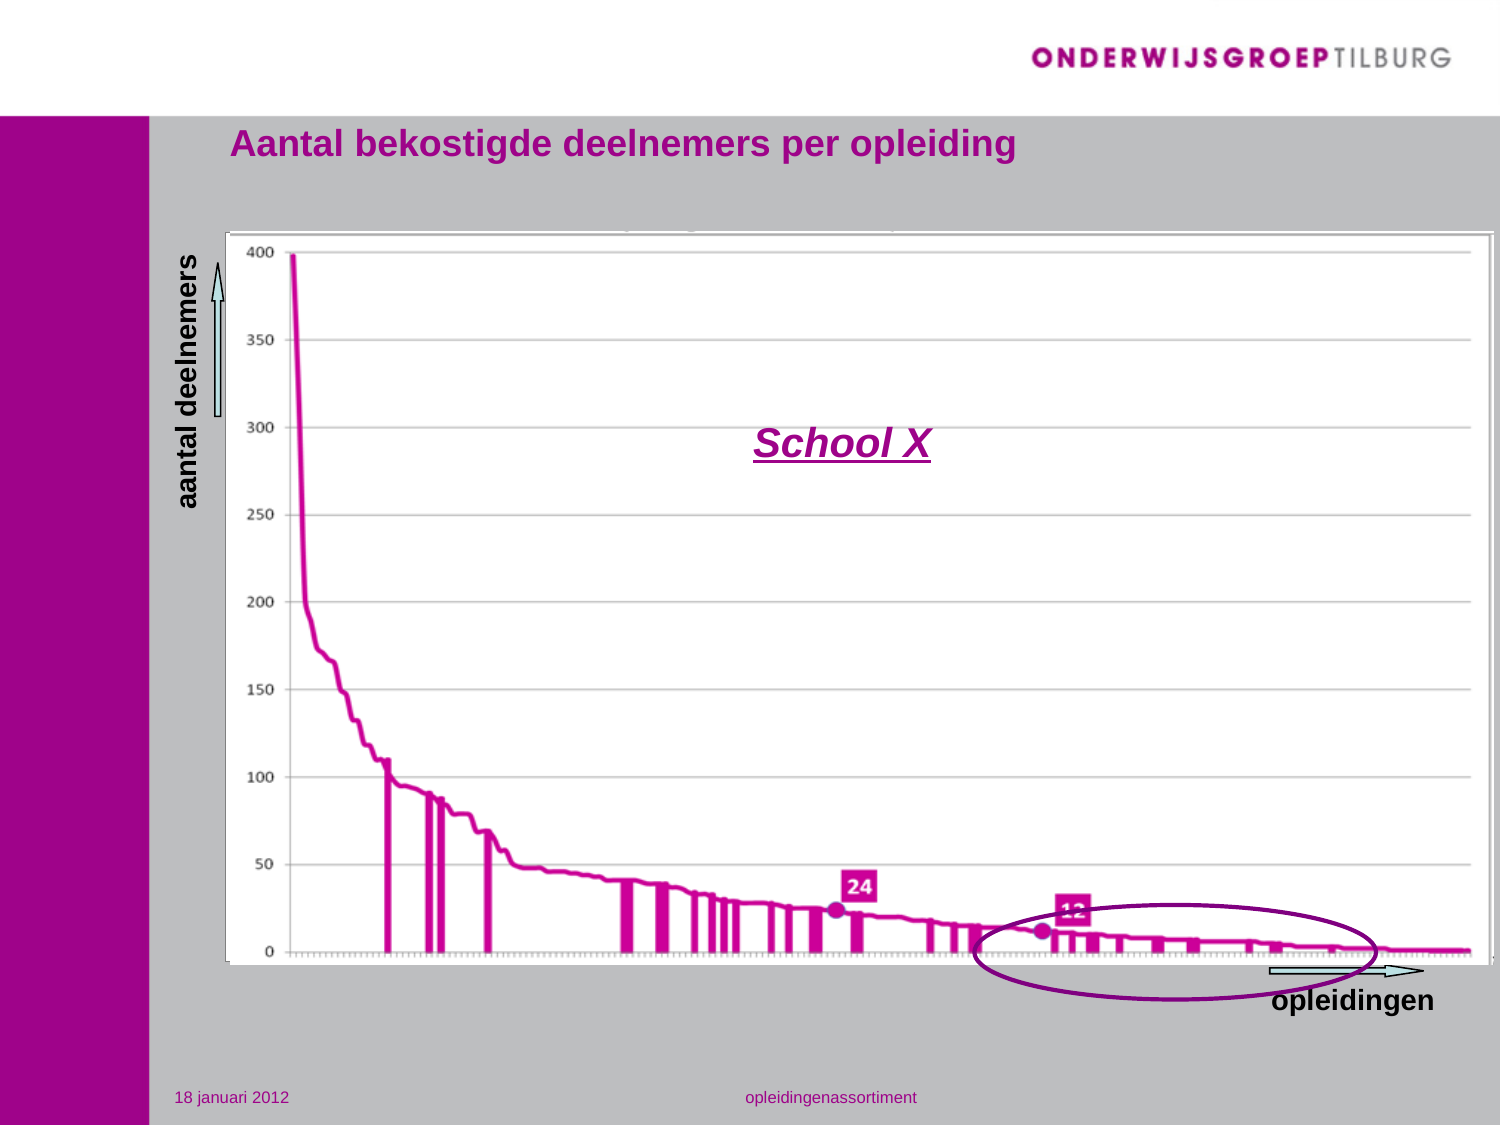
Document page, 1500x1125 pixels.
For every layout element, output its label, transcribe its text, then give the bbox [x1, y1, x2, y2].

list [218, 532, 225, 969]
footer opleidingenassortiment [490, 1079, 1187, 1112]
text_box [1255, 973, 1458, 1027]
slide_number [159, 1079, 490, 1112]
picture [0, 0, 1500, 1125]
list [218, 225, 1499, 236]
text_box Aantal bekostigde deelnemers per opleiding [64, 113, 1415, 216]
text_box [1001, 976, 1250, 1000]
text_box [159, 231, 224, 525]
